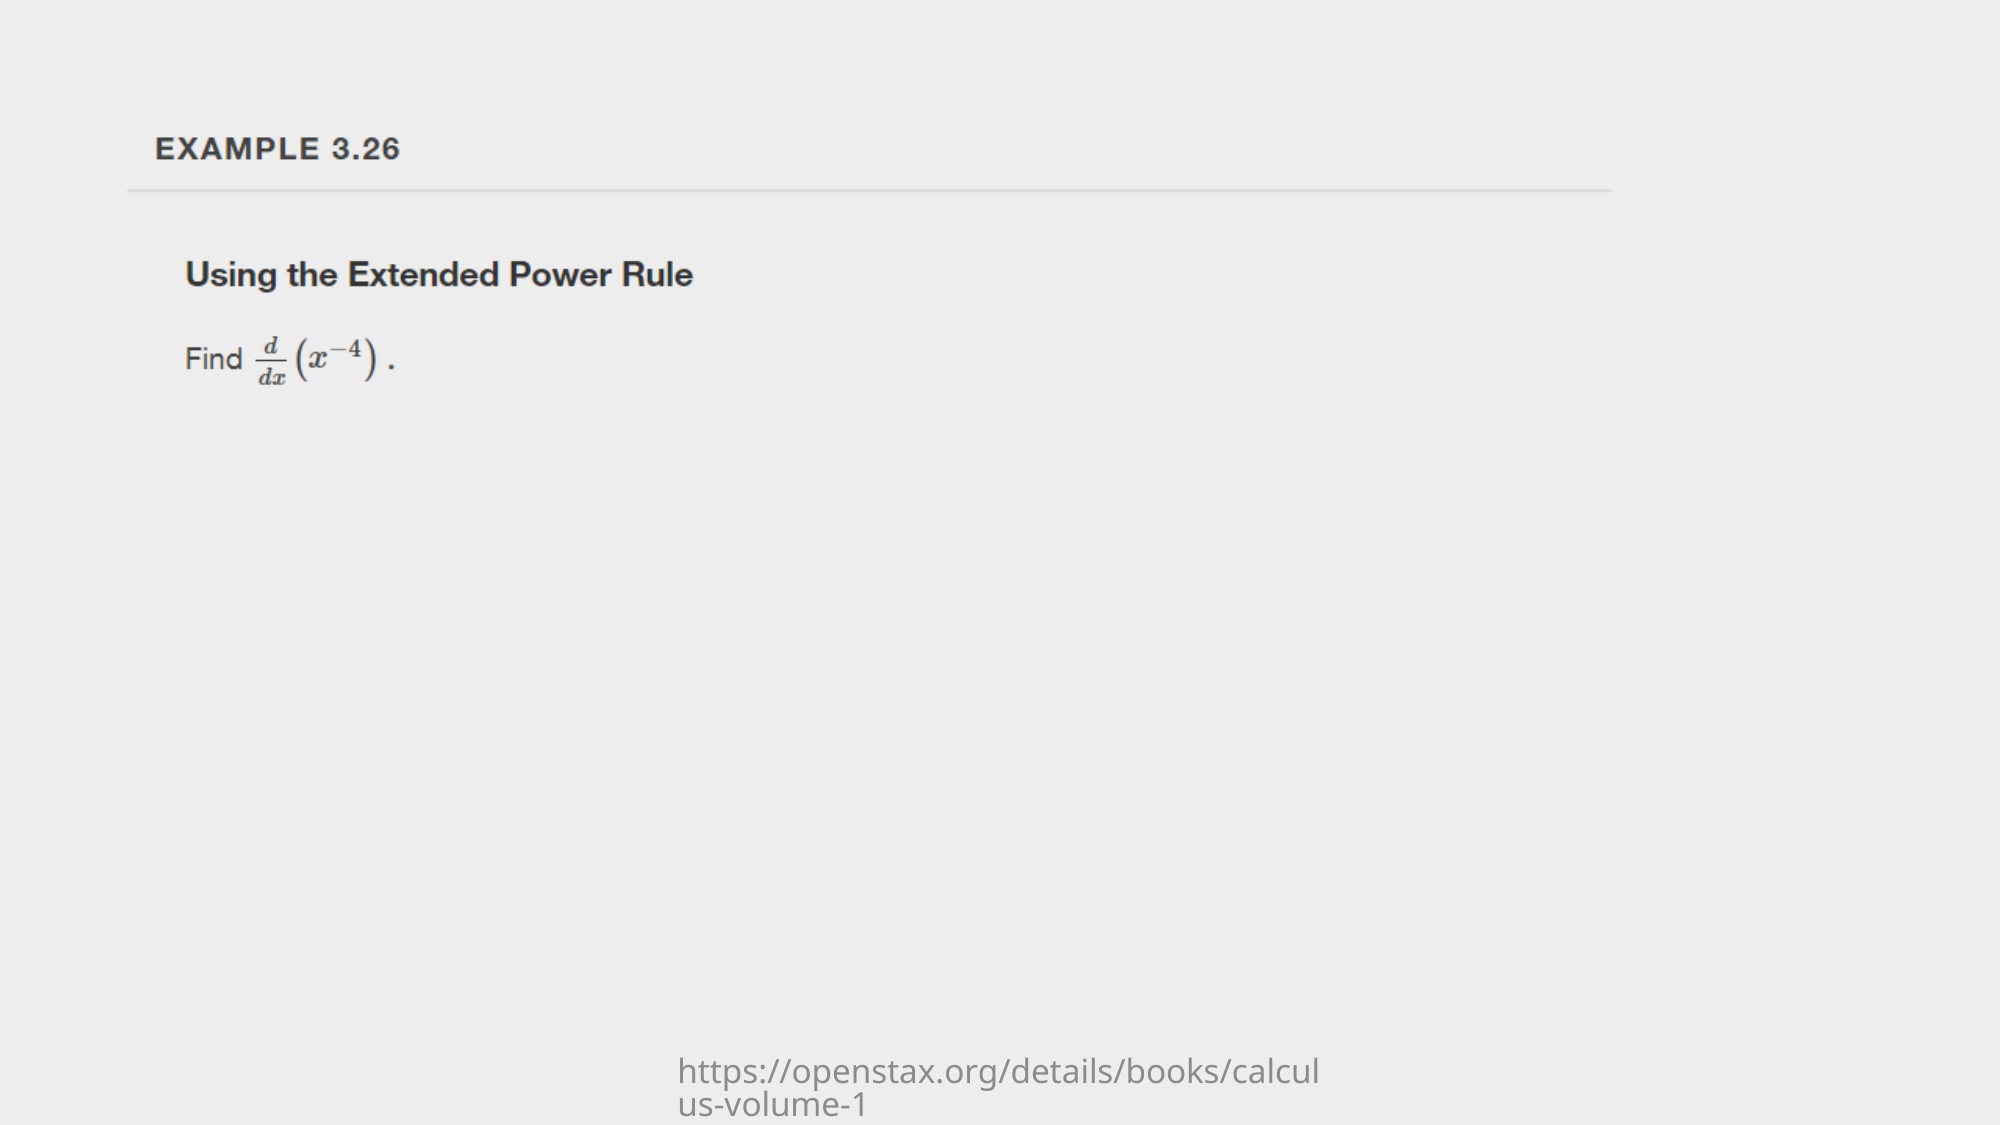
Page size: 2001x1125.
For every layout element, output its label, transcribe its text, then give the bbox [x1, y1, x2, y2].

picture [111, 108, 1634, 396]
footer https://openstax.org/details/books/calculus-volume-1 [662, 1042, 1338, 1103]
